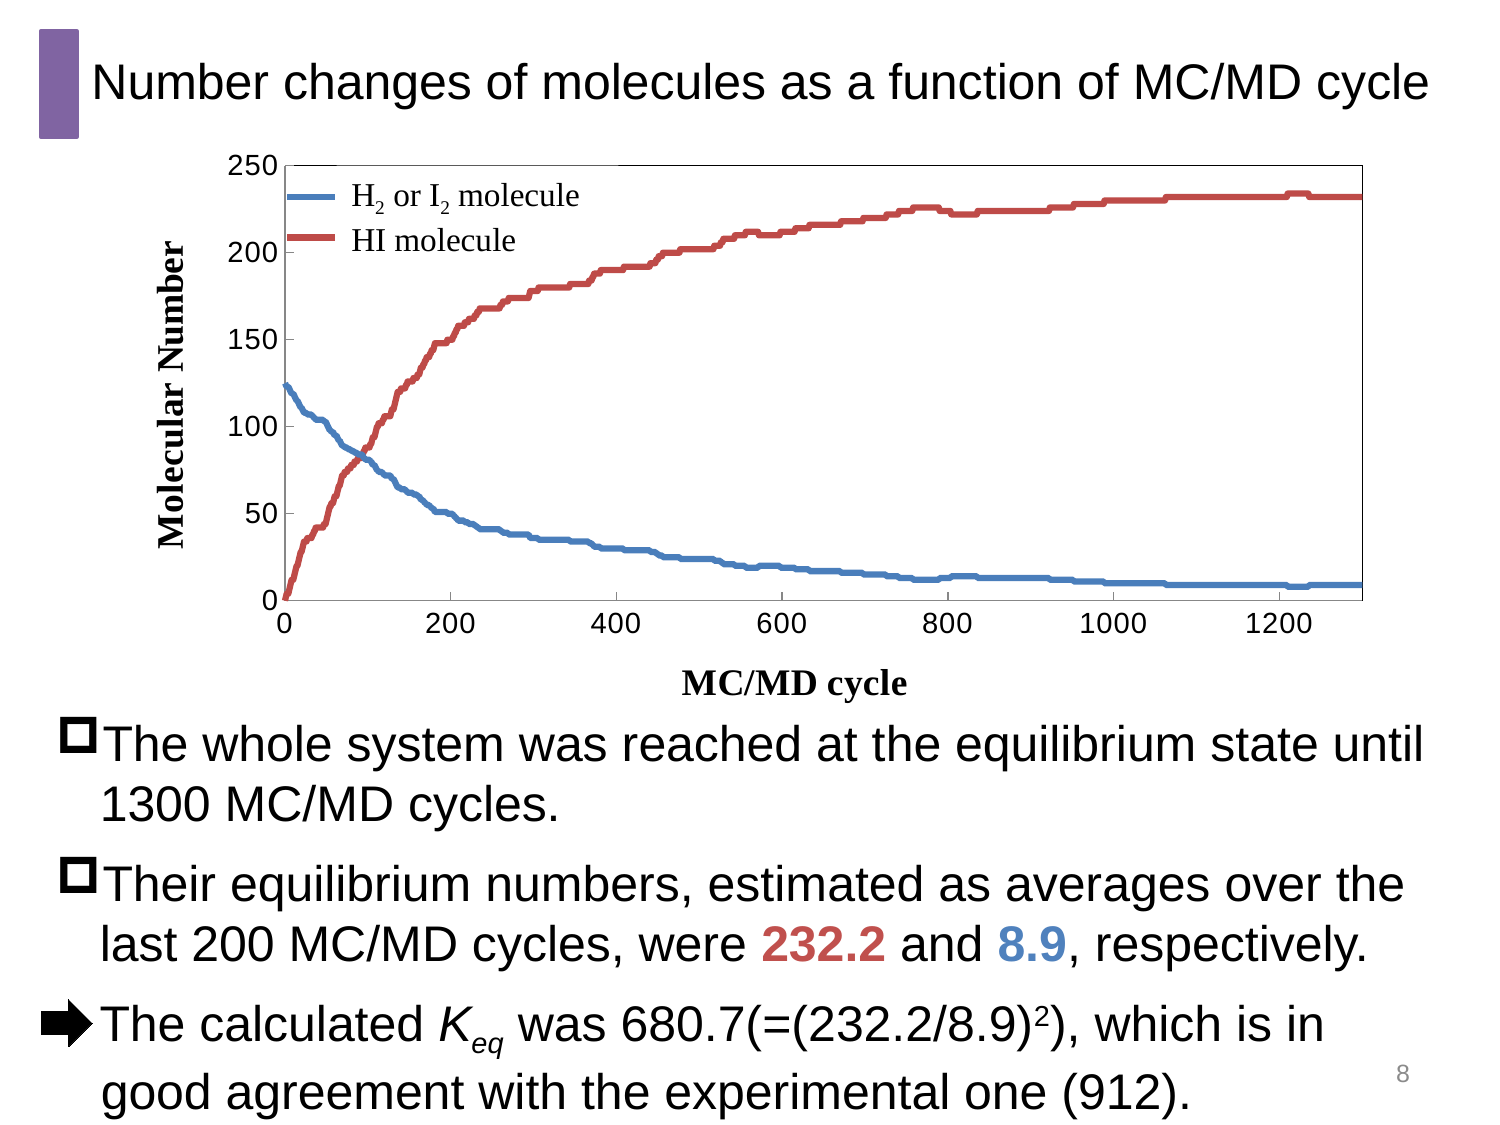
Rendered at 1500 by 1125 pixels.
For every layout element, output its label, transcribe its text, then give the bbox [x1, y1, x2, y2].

chart [111, 136, 1389, 740]
text_box [41, 999, 93, 1047]
text_box [39, 29, 79, 139]
text_box Number changes of molecules as a function of MC/MD cycle [79, 42, 1500, 137]
text_box The whole system was reached at the equilibrium state until 1300 MC/MD cycles. Their equilibrium numbers, estimated as averages over the last 200 MC/MD cycles, were 232.2 and 8.9, respectively. The calculated Keq was 680.7(=(232.2/8.9)2), which is in good agreement with the experimental one (912). [41, 704, 1459, 1125]
